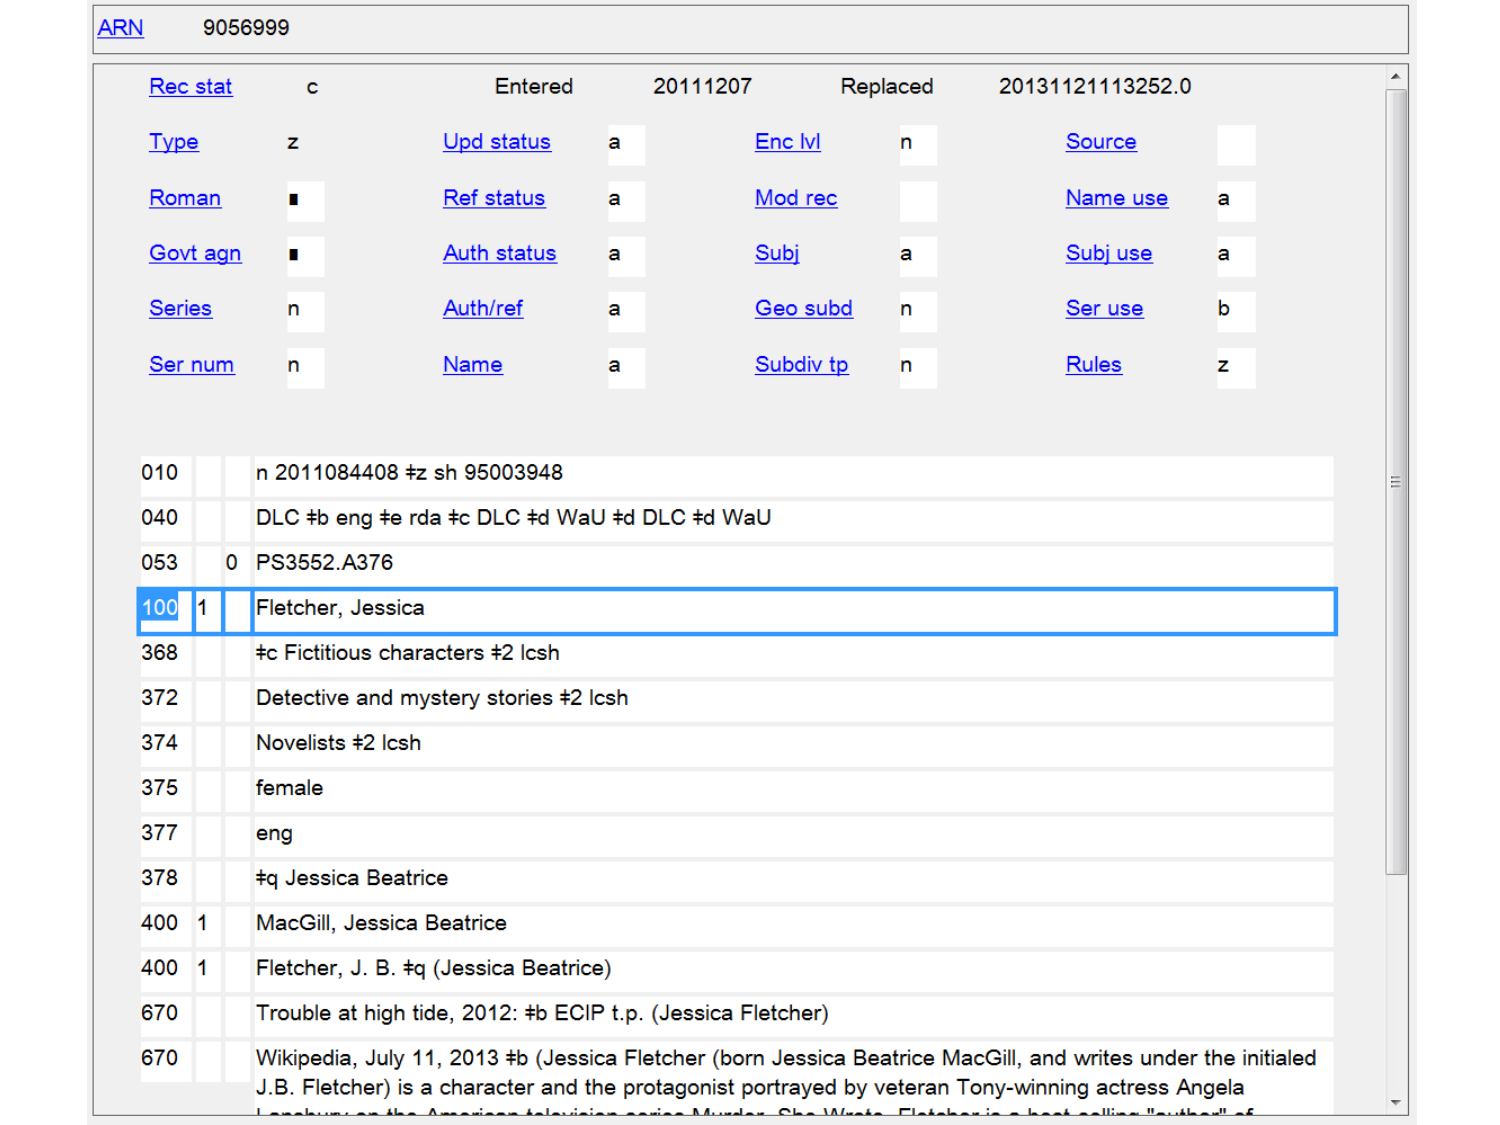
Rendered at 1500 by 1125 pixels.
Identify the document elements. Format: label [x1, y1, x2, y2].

picture [87, 0, 1417, 1125]
